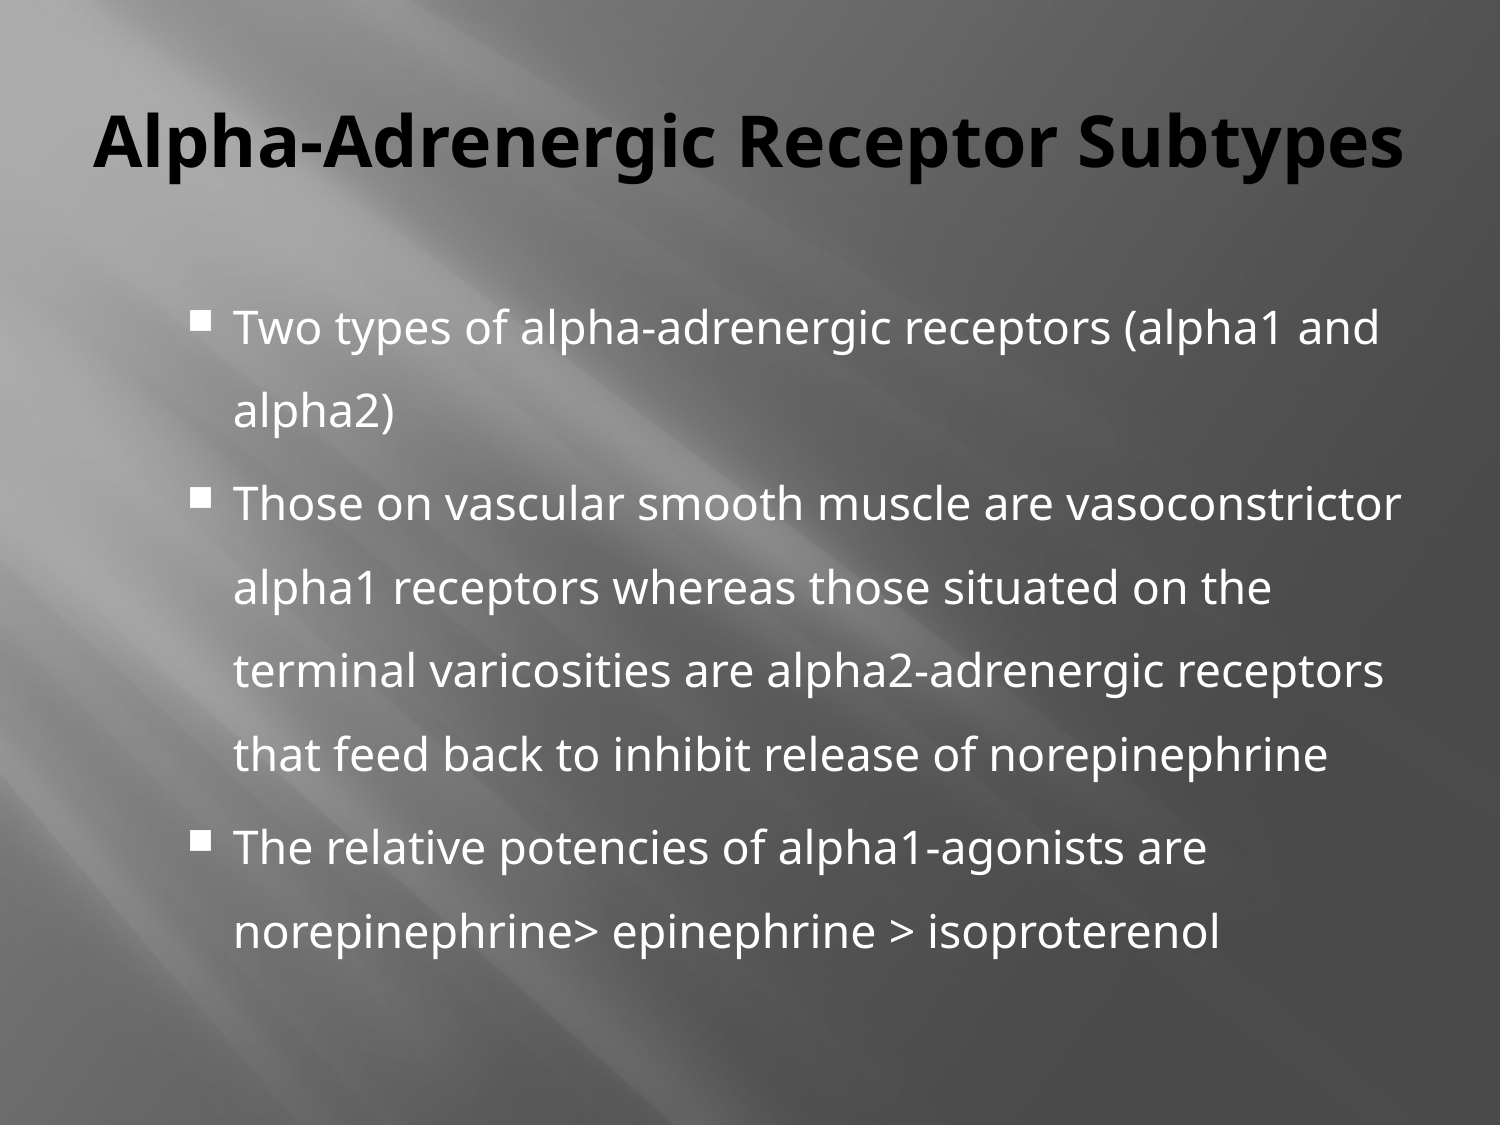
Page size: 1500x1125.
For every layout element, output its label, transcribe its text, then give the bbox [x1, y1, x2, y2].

list Two types of alpha-adrenergic receptors (alpha1 and alpha2) Those on vascular smooth muscle are vasoconstrictor alpha1 receptors whereas those situated on the terminal varicosities are alpha2-adrenergic receptors that feed back to inhibit release of norepinephrine The relative potencies of alpha1-agonists are norepinephrine> epinephrine > isoproterenol [75, 262, 1425, 1035]
title Alpha-Adrenergic Receptor Subtypes [75, 45, 1425, 233]
